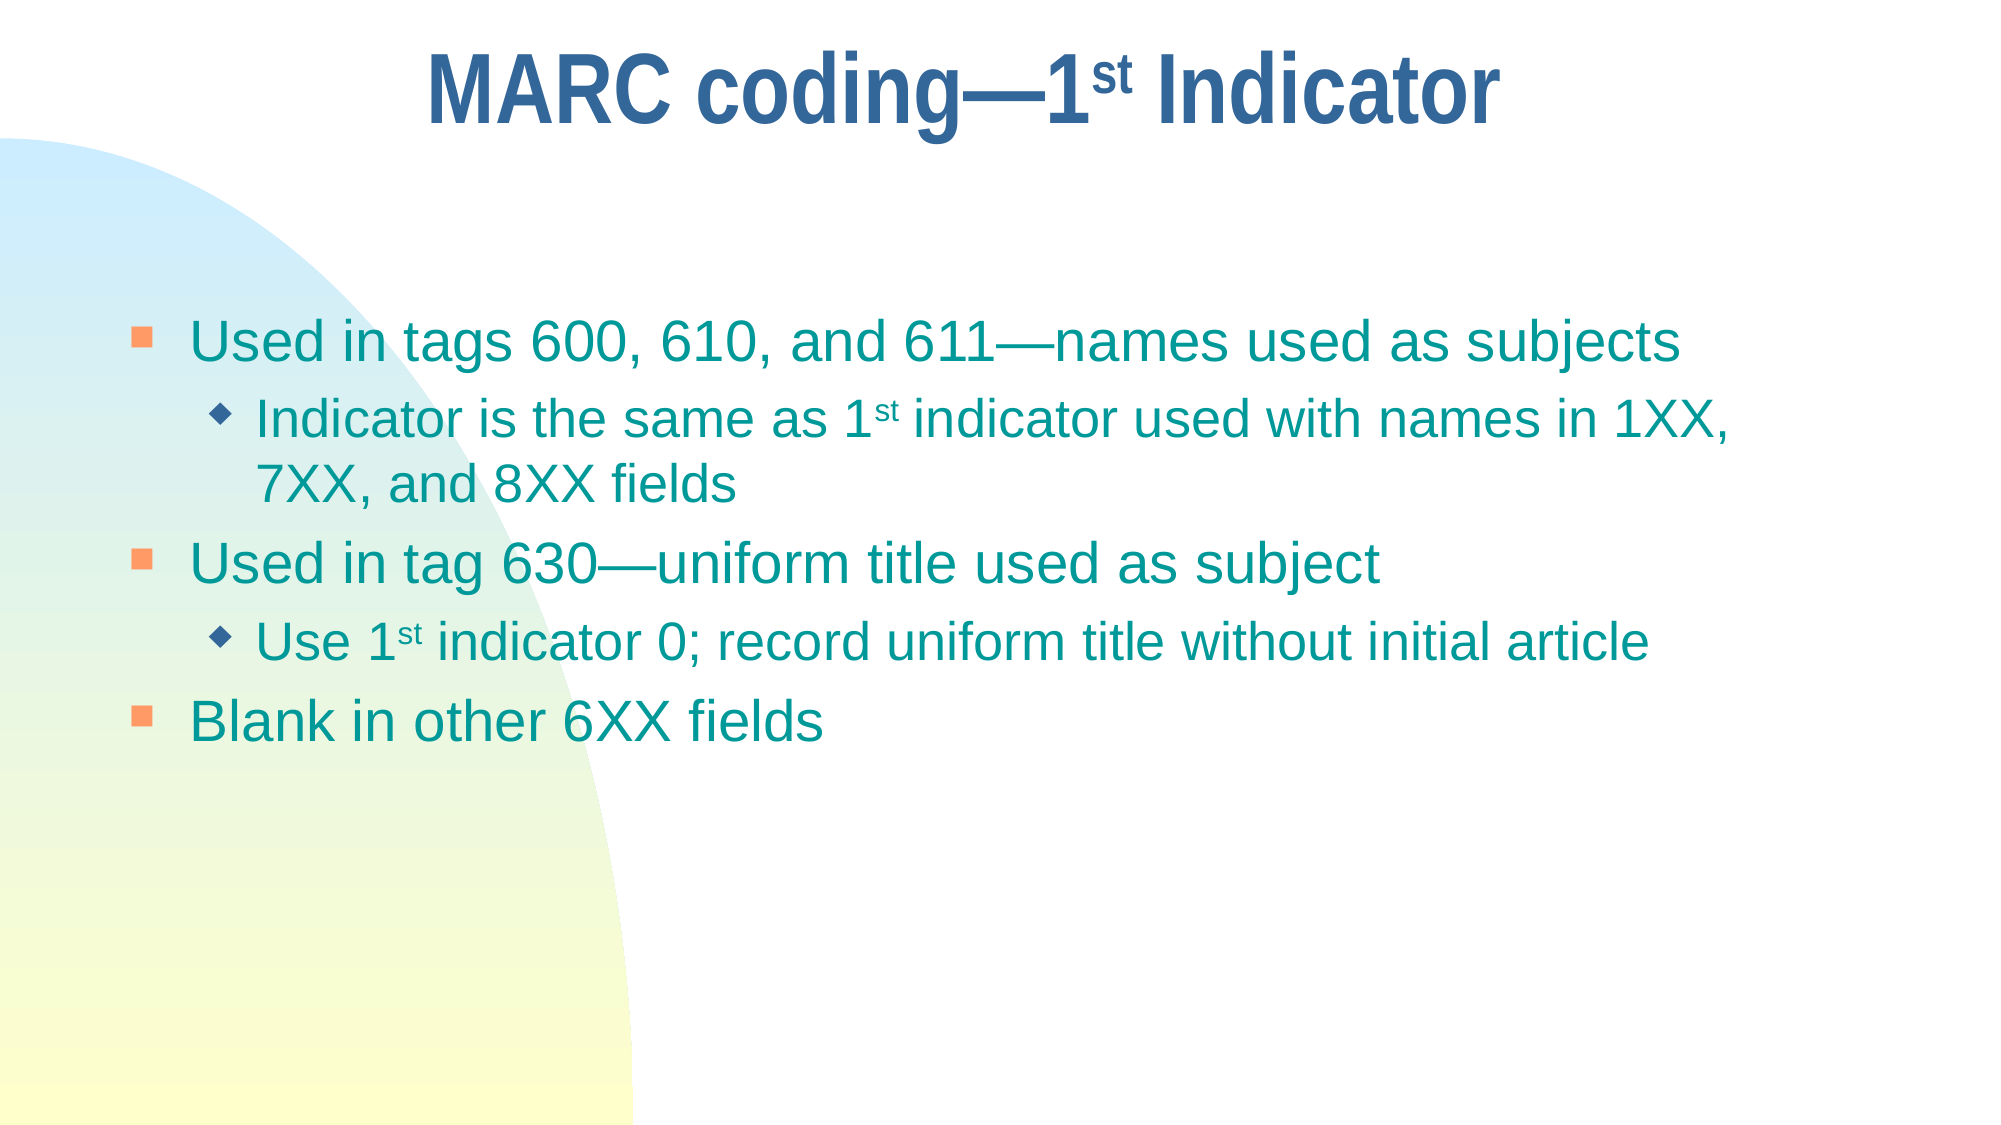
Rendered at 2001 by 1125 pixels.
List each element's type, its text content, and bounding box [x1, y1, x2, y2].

title MARC coding—1st Indicator [152, 45, 1777, 189]
list Used in tags 600, 610, and 611—names used as subjects Indicator is the same as 1st indicator used with names in 1XX, 7XX, and 8XX fields Used in tag 630—uniform title used as subject Use 1st indicator 0; record uniform title without initial article Blank in other 6XX fields [118, 213, 1811, 1106]
